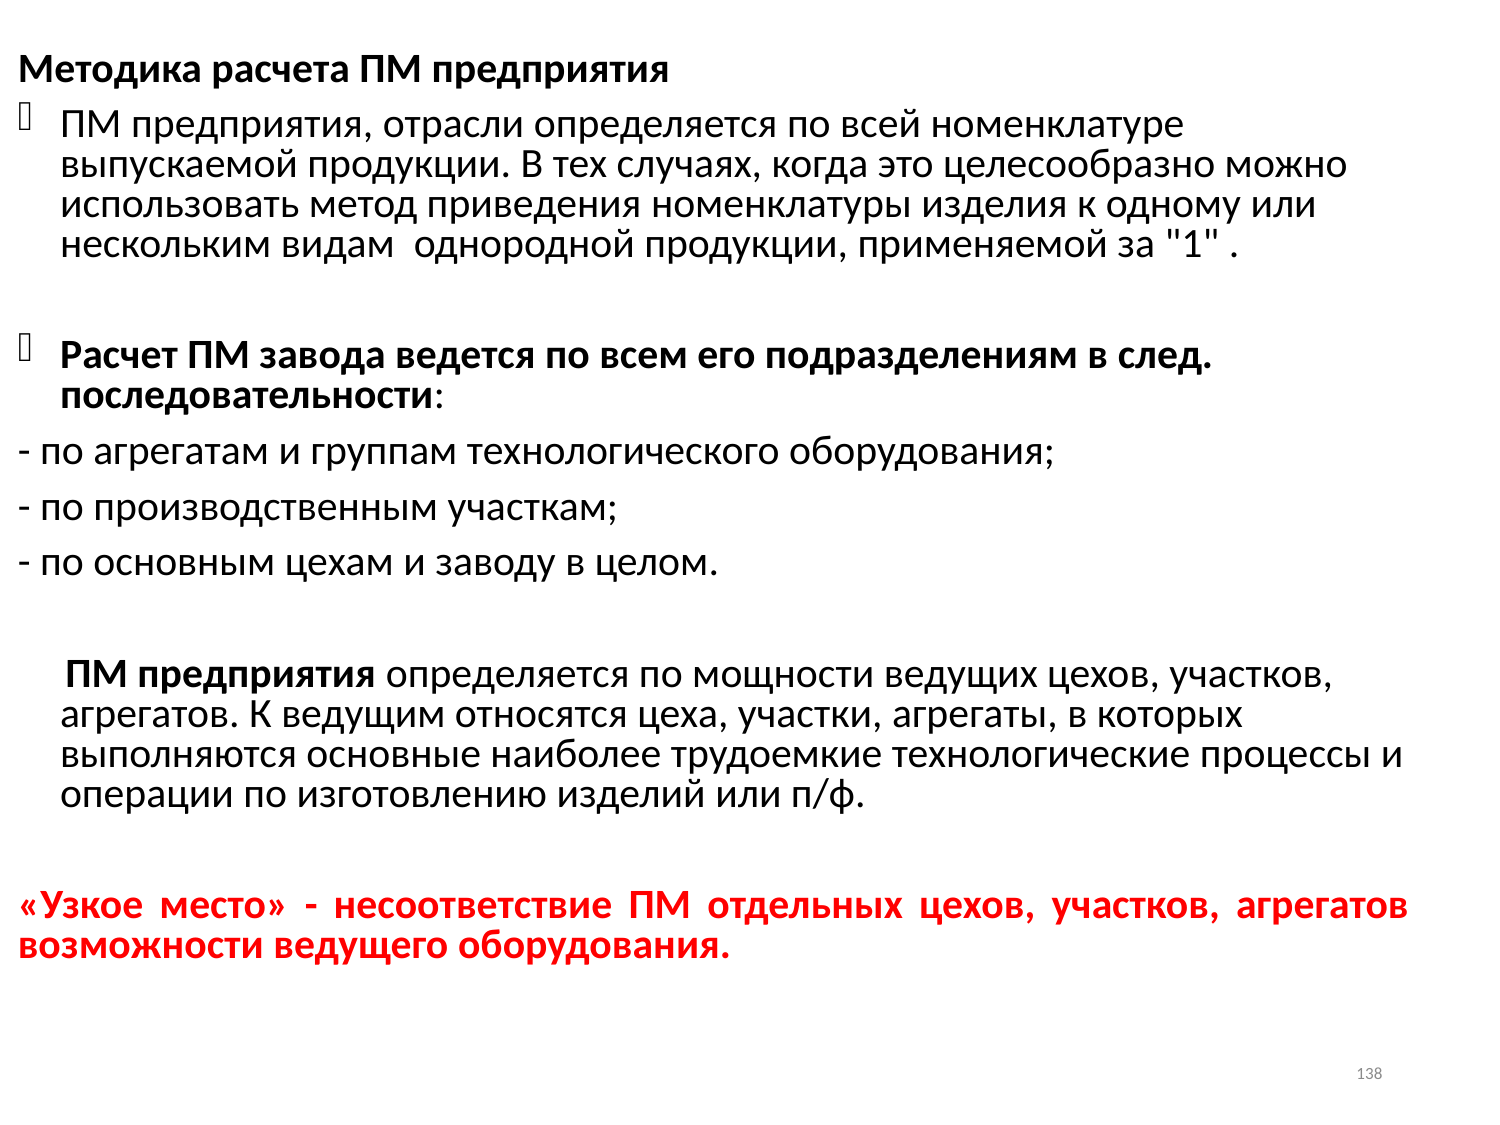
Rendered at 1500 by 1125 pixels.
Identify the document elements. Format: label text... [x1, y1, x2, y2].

slide_number 138 [1060, 1042, 1398, 1103]
list Методика расчета ПМ предприятия ПМ предприятия, отрасли определяется по всей номенклатуре выпускаемой продукции. В тех случаях, когда это целесообразно можно использовать метод приведения номенклатуры изделия к одному или нескольким видам однородной продукции, применяемой за "1" . Расчет ПМ завода ведется по всем его подразделениям в след. последовательности: - по агрегатам и группам технологического оборудования; - по производственным участкам; - по основным цехам и заводу в целом. ПМ предприятия определяется по мощности ведущих цехов, участков, агрегатов. К ведущим относятся цеха, участки, агрегаты, в которых выполняются основные наиболее трудоемкие технологические процессы и операции по изготовлению изделий или п/ф. «Узкое место» - несоответствие ПМ отдельных цехов, участков, агрегатов возможности ведущего оборудования. [0, 42, 1425, 1125]
